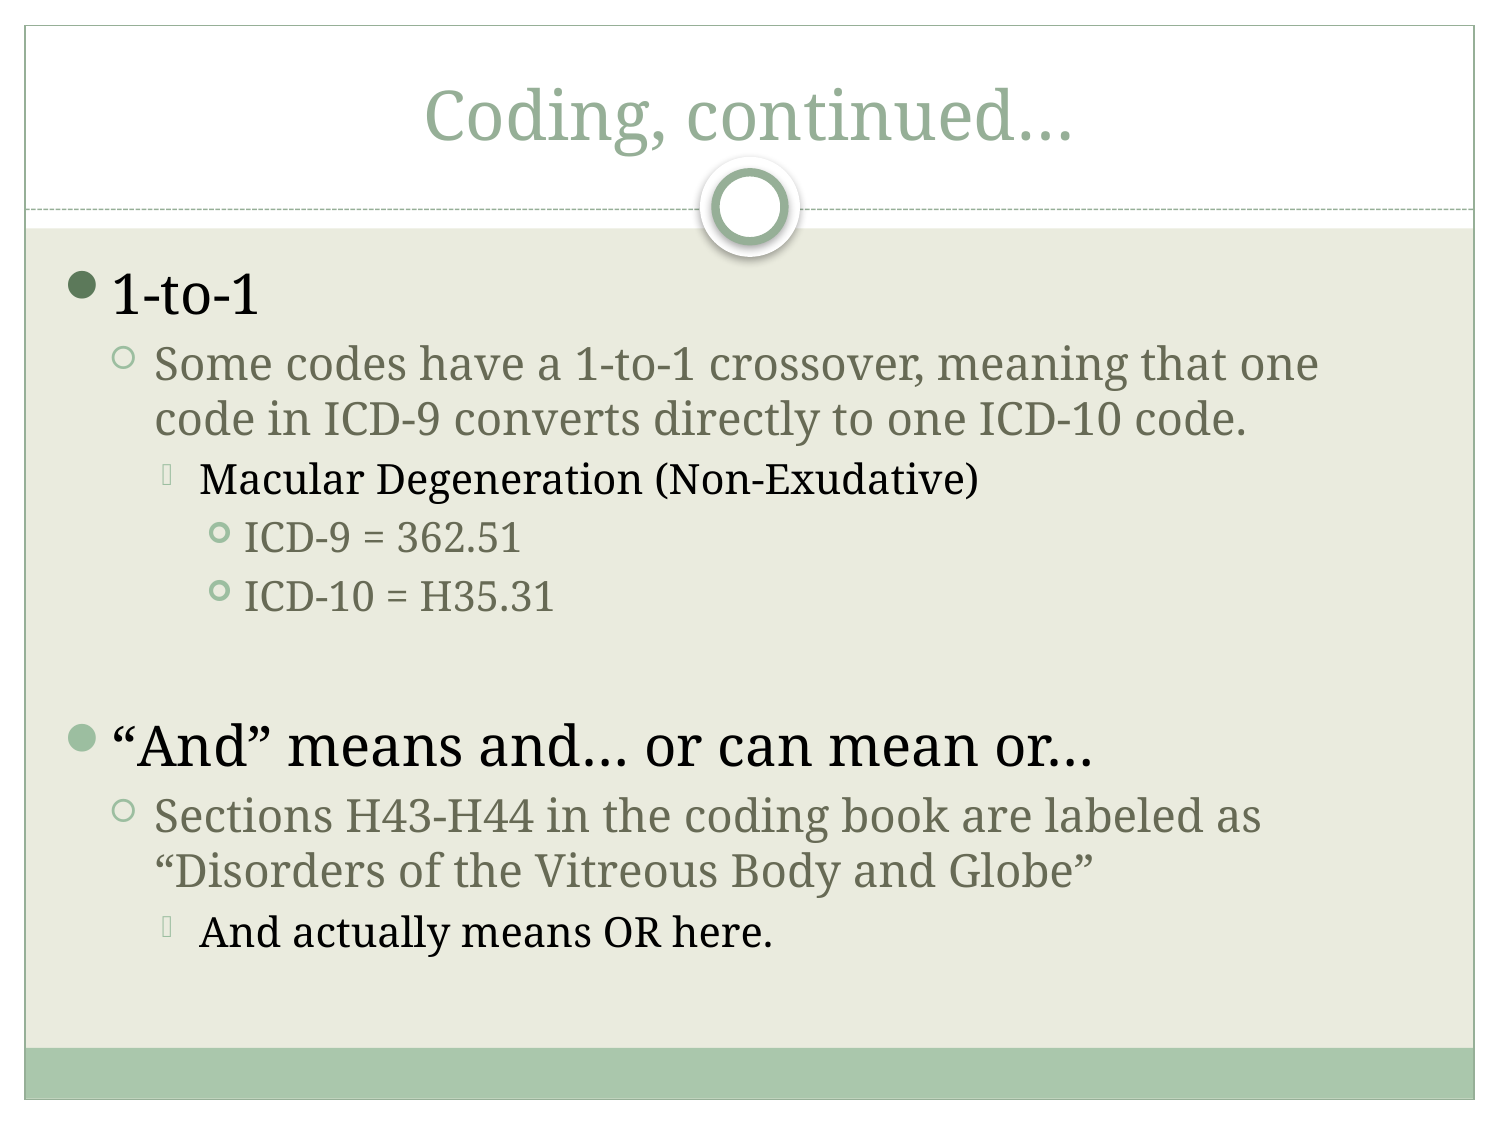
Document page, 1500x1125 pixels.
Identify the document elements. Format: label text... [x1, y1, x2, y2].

title Coding, continued… [49, 37, 1450, 162]
list 1-to-1 Some codes have a 1-to-1 crossover, meaning that one code in ICD-9 converts directly to one ICD-10 code. Macular Degeneration (Non-Exudative) ICD-9 = 362.51 ICD-10 = H35.31 “And” means and… or can mean or… Sections H43-H44 in the coding book are labeled as “Disorders of the Vitreous Body and Globe” And actually means OR here. [49, 250, 1445, 1001]
